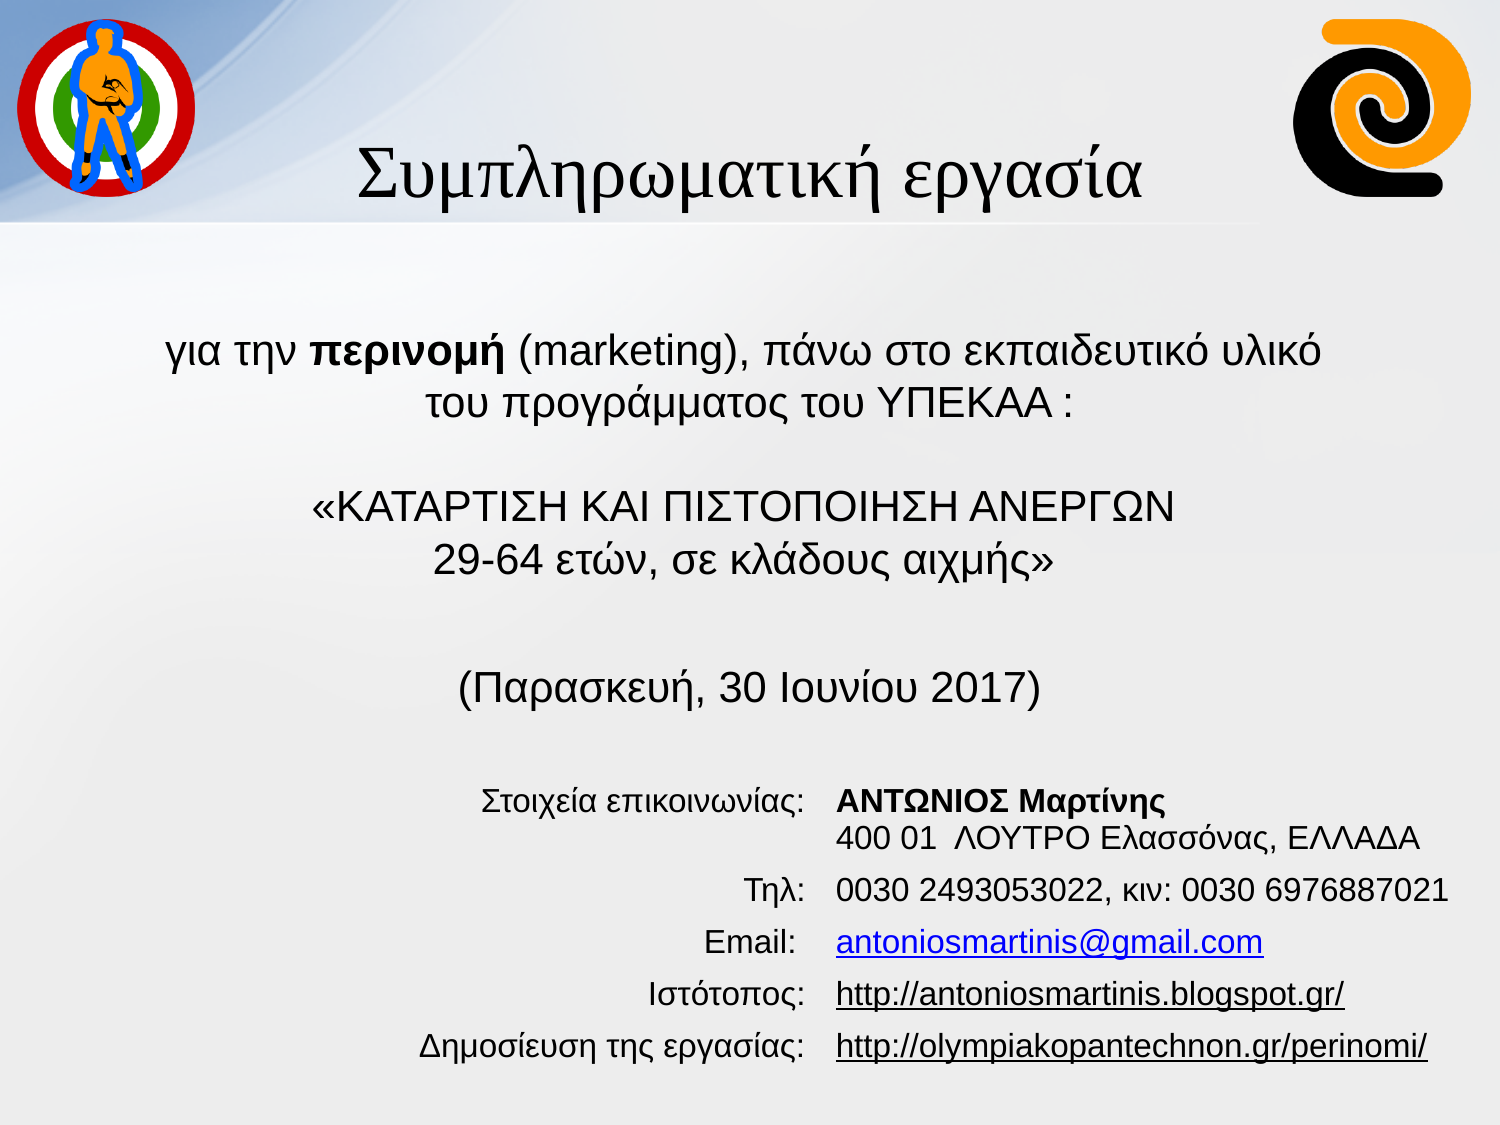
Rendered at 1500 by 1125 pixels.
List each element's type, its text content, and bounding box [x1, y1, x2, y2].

list για την περινομή (marketing), πάνω στο εκπαιδευτικό υλικό του προγράμματος του ΥΠΕΚΑΑ : «ΚΑΤΑΡΤΙΣΗ ΚΑΙ ΠΙΣΤΟΠΟΙΗΣΗ ΑΝΕΡΓΩΝ 29-64 ετών, σε κλάδους αιχμής» (Παρασκευή, 30 Ιουνίου 2017) [41, 262, 1459, 1090]
table_cell antoniosmartinis@gmail.com [821, 916, 1466, 968]
table_header ΑΝΤΩΝΙΟΣ Μαρτίνης 400 01 ΛΟΥΤΡΟ Ελασσόνας, ΕΛΛΑΔΑ [821, 775, 1466, 864]
table_cell Ιστότοπος: [384, 968, 821, 1020]
table_cell http://olympiakopantechnon.gr/perinomi/ [821, 1020, 1466, 1073]
table_cell Δημοσίευση της εργασίας: [384, 1020, 821, 1073]
title Συμπληρωματική εργασία [41, 54, 1459, 220]
table_header Στοιχεία επικοινωνίας: [384, 775, 821, 864]
picture [0, 0, 1500, 1125]
table_cell Τηλ: [384, 864, 821, 916]
table_cell http://antoniosmartinis.blogspot.gr/ [821, 968, 1466, 1020]
table_cell Email: [384, 916, 821, 968]
table_cell 0030 2493053022, κιν: 0030 6976887021 [821, 864, 1466, 916]
